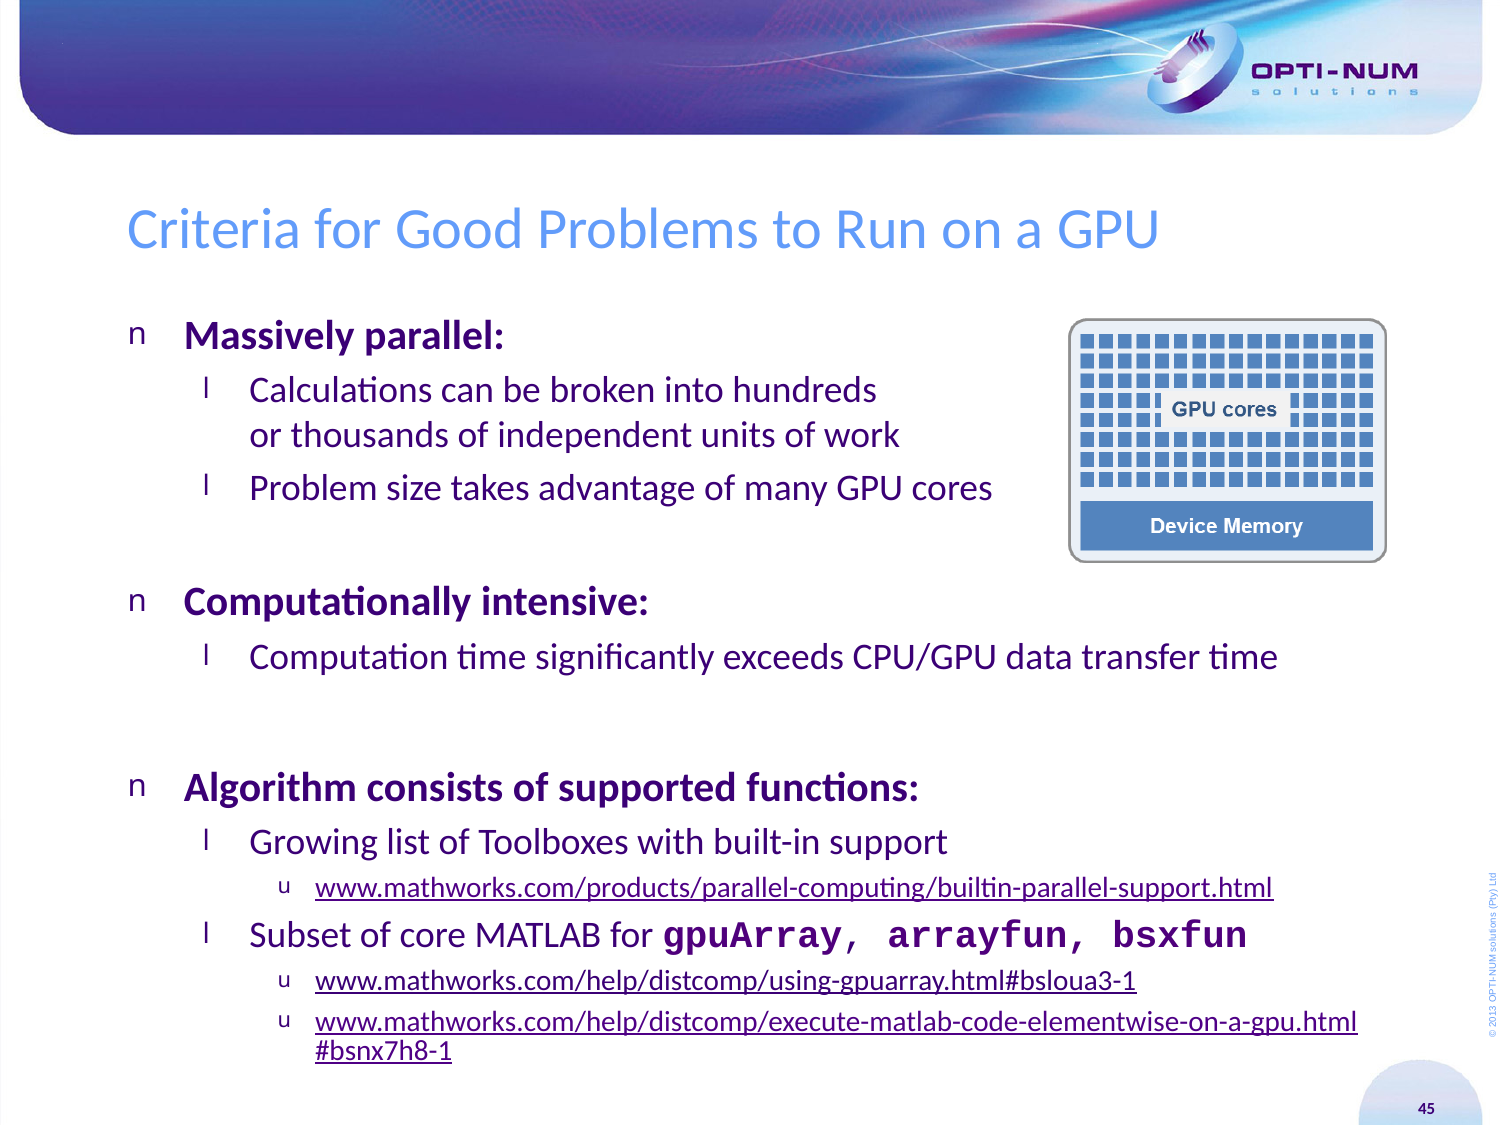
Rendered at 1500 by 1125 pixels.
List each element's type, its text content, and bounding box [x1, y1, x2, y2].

slide_number 45 [1287, 1074, 1451, 1125]
title Criteria for Good Problems to Run on a GPU [112, 149, 1388, 299]
picture [0, 0, 1500, 1125]
list Massively parallel: Calculations can be broken into hundreds or thousands of independent units of work Problem size takes advantage of many GPU cores Computationally intensive: Computation time significantly exceeds CPU/GPU data transfer time Algorithm consists of supported functions: Growing list of Toolboxes with built-in support www.mathworks.com/products/parallel-computing/builtin-parallel-support.html Subset of core MATLAB for gpuArray, arrayfun, bsxfun www.mathworks.com/help/distcomp/using-gpuarray.html#bsloua3-1 www.mathworks.com/help/distcomp/execute-matlab-code-elementwise-on-a-gpu.html#bsnx7h8-1 [112, 299, 1388, 1001]
